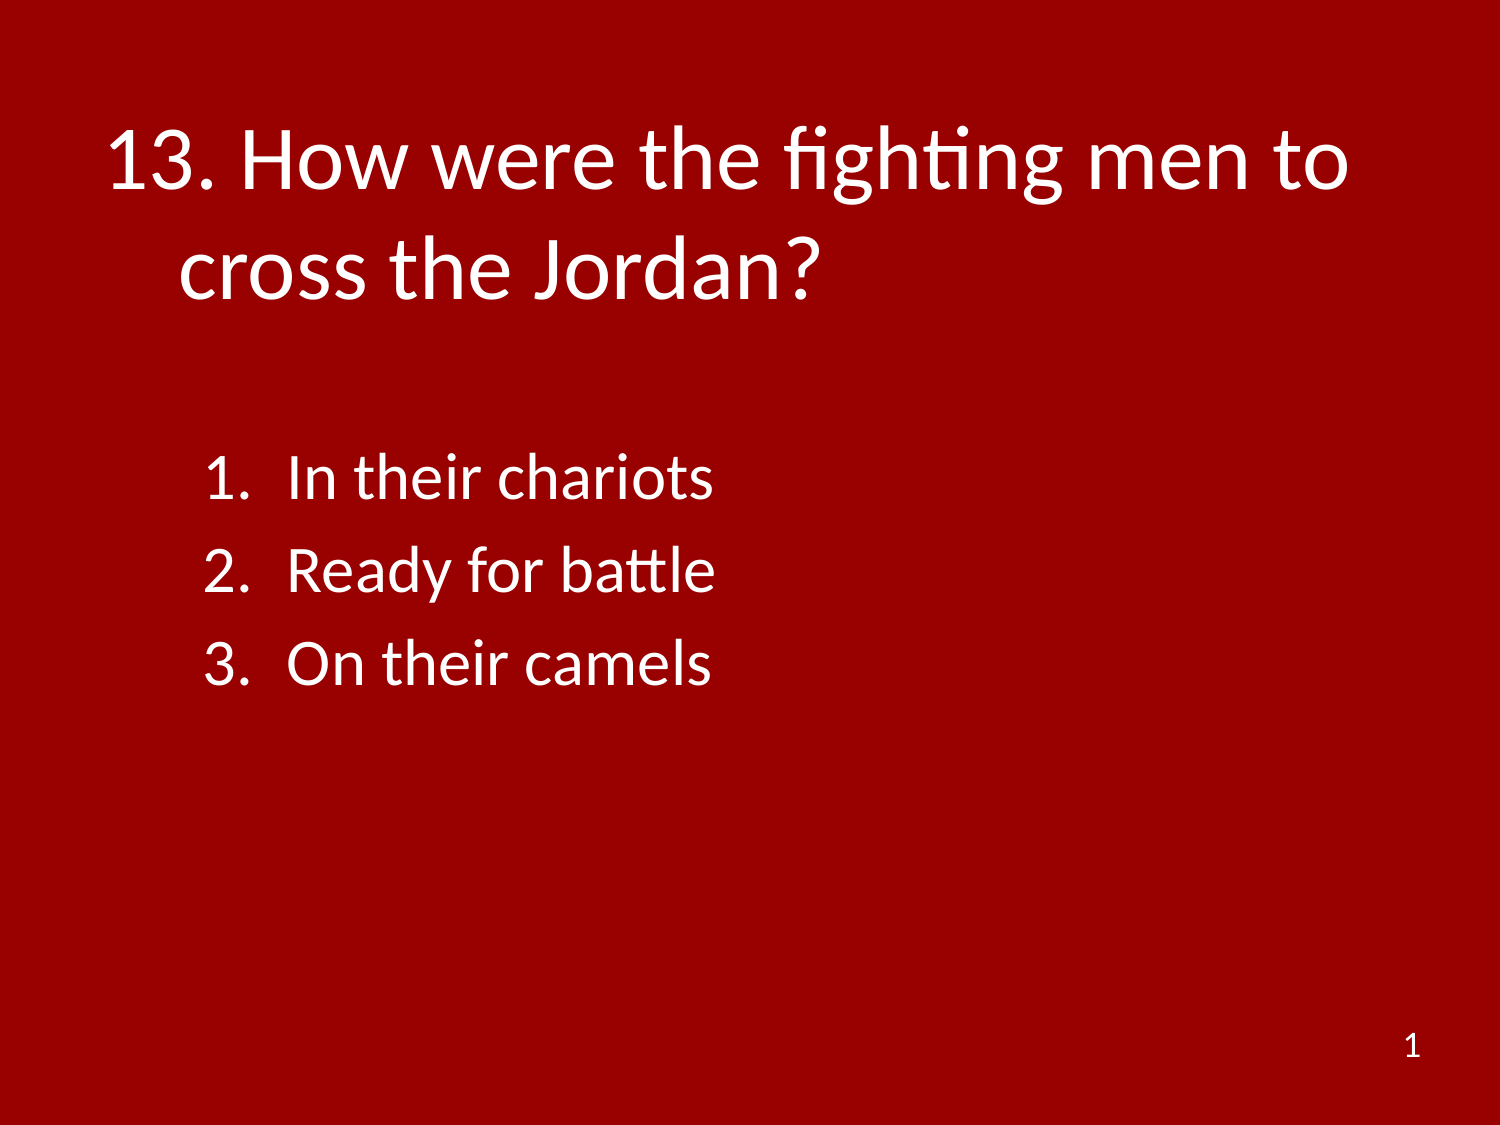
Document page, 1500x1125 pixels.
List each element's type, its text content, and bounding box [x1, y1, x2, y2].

text_box 1 [1387, 1012, 1438, 1073]
title 13. How were the fighting men to cross the Jordan? [87, 87, 1425, 329]
subtitle In their chariots Ready for battle On their camels [187, 425, 1350, 825]
